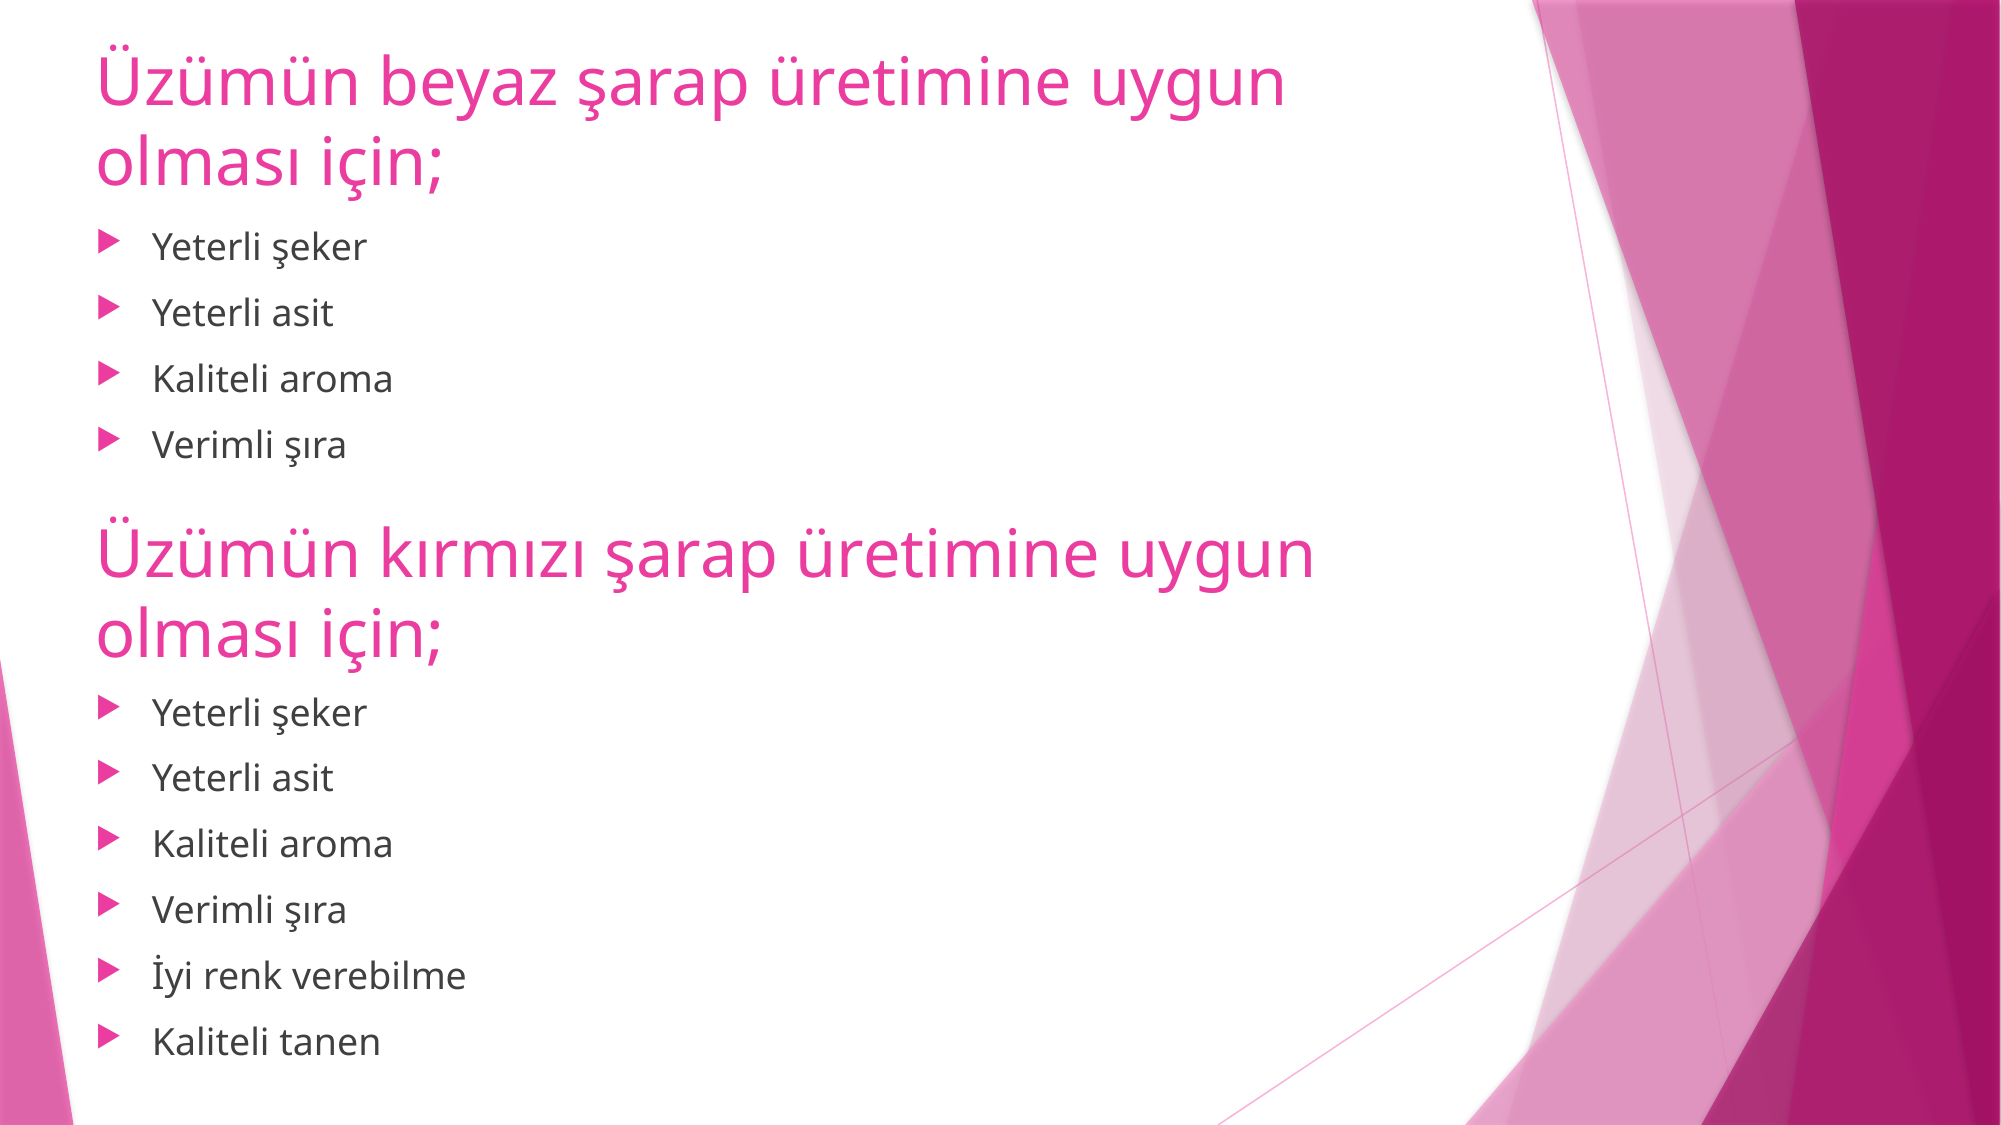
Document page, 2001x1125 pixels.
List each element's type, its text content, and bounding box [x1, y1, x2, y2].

list Yeterli şeker Yeterli asit Kaliteli aroma Verimli şıra [80, 215, 1491, 503]
title Üzümün beyaz şarap üretimine uygun olması için; [80, 31, 1491, 215]
text_box Yeterli şeker Yeterli asit Kaliteli aroma Verimli şıra İyi renk verebilme Kaliteli tanen [80, 681, 1491, 1125]
text_box Üzümün kırmızı şarap üretimine uygun olması için; [80, 503, 1491, 681]
